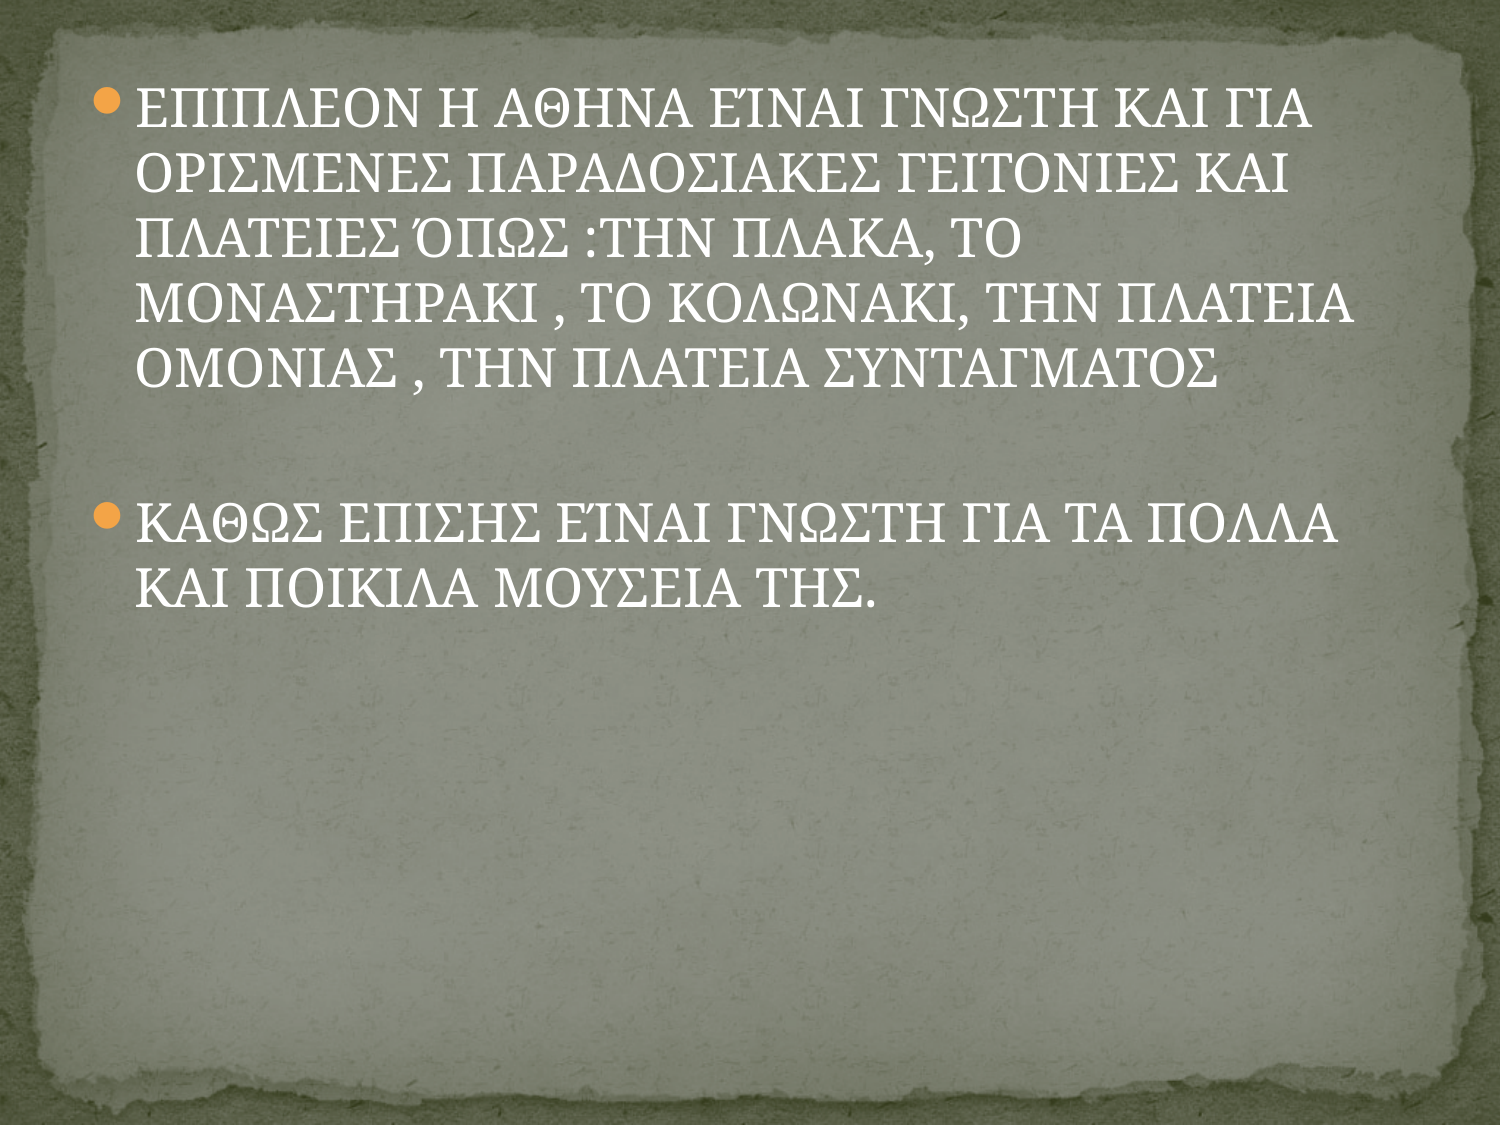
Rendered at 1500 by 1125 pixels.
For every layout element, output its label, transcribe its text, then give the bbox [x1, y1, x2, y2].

list ΕΠΙΠΛΕΟΝ Η ΑΘΗΝΑ ΕΊΝΑΙ ΓΝΩΣΤΗ ΚΑΙ ΓΙΑ ΟΡΙΣΜΕΝΕΣ ΠΑΡΑΔΟΣΙΑΚΕΣ ΓΕΙΤΟΝΙΕΣ ΚΑΙ ΠΛΑΤΕΙΕΣ ΌΠΩΣ :ΤΗΝ ΠΛΑΚΑ, ΤΟ ΜΟΝΑΣΤΗΡΑΚΙ , ΤΟ ΚΟΛΩΝΑΚΙ, ΤΗΝ ΠΛΑΤΕΙΑ ΟΜΟΝΙΑΣ , ΤΗΝ ΠΛΑΤΕΙΑ ΣΥΝΤΑΓΜΑΤΟΣ ΚΑΘΩΣ ΕΠΙΣΗΣ ΕΊΝΑΙ ΓΝΩΣΤΗ ΓΙΑ ΤΑ ΠΟΛΛΑ ΚΑΙ ΠΟΙΚΙΛΑ ΜΟΥΣΕΙΑ ΤΗΣ. [75, 66, 1425, 1005]
